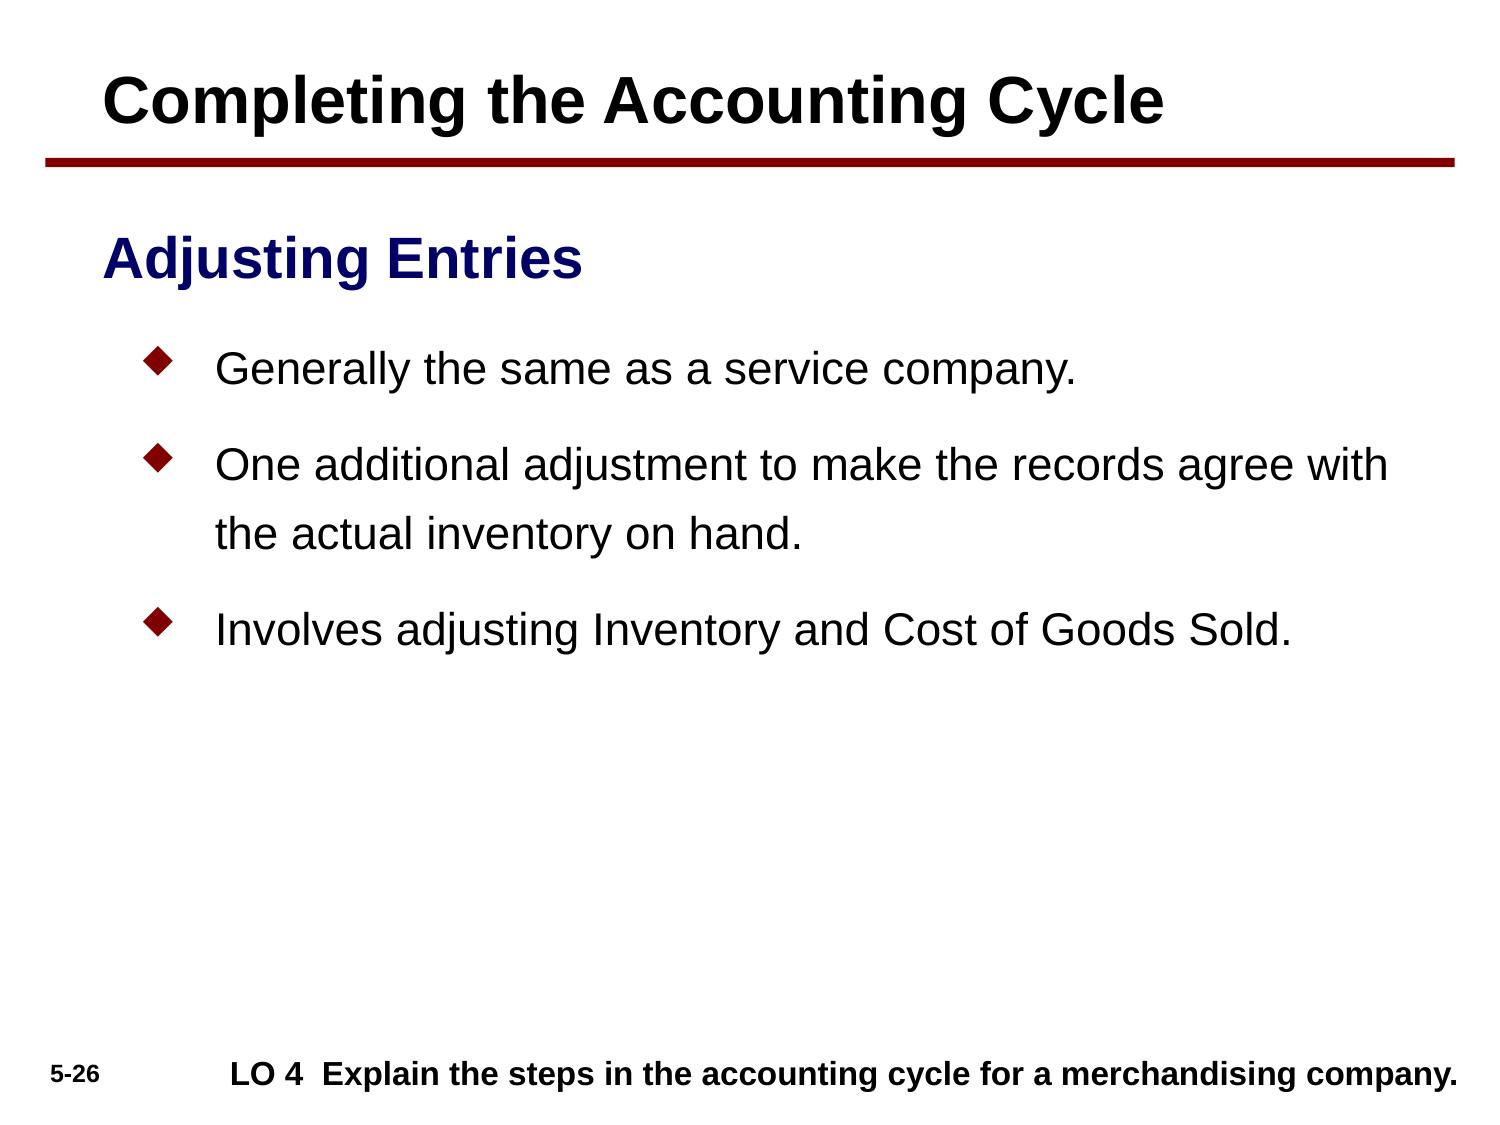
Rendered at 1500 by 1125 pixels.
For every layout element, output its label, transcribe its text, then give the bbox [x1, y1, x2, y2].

text_box Adjusting Entries [87, 212, 1211, 298]
text_box Completing the Accounting Cycle [87, 50, 1338, 142]
text_box LO 4 Explain the steps in the accounting cycle for a merchandising company. [150, 1044, 1475, 1100]
text_box Generally the same as a service company. One additional adjustment to make the records agree with the actual inventory on hand. Involves adjusting Inventory and Cost of Goods Sold. [125, 317, 1425, 759]
